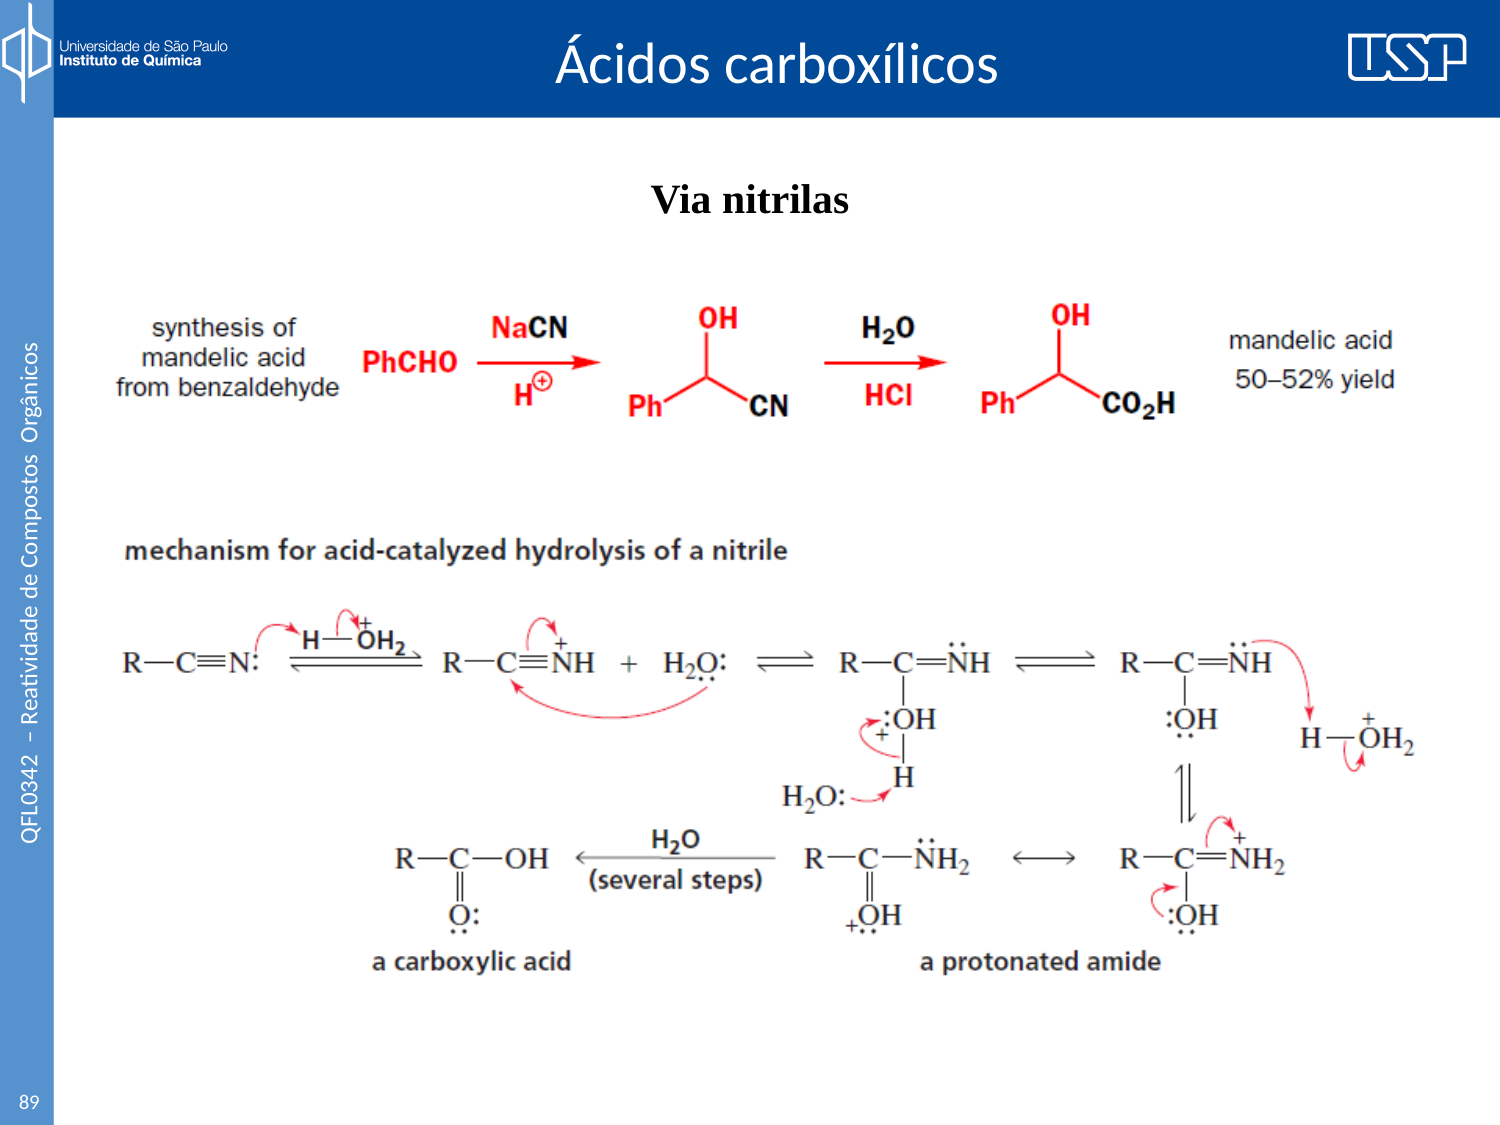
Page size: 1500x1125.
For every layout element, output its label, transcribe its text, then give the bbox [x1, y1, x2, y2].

picture [0, 0, 1500, 1125]
text_box Via nitrilas [569, 164, 931, 240]
title Ácidos carboxílicos [54, 0, 1500, 120]
slide_number 89 [0, 1081, 55, 1121]
